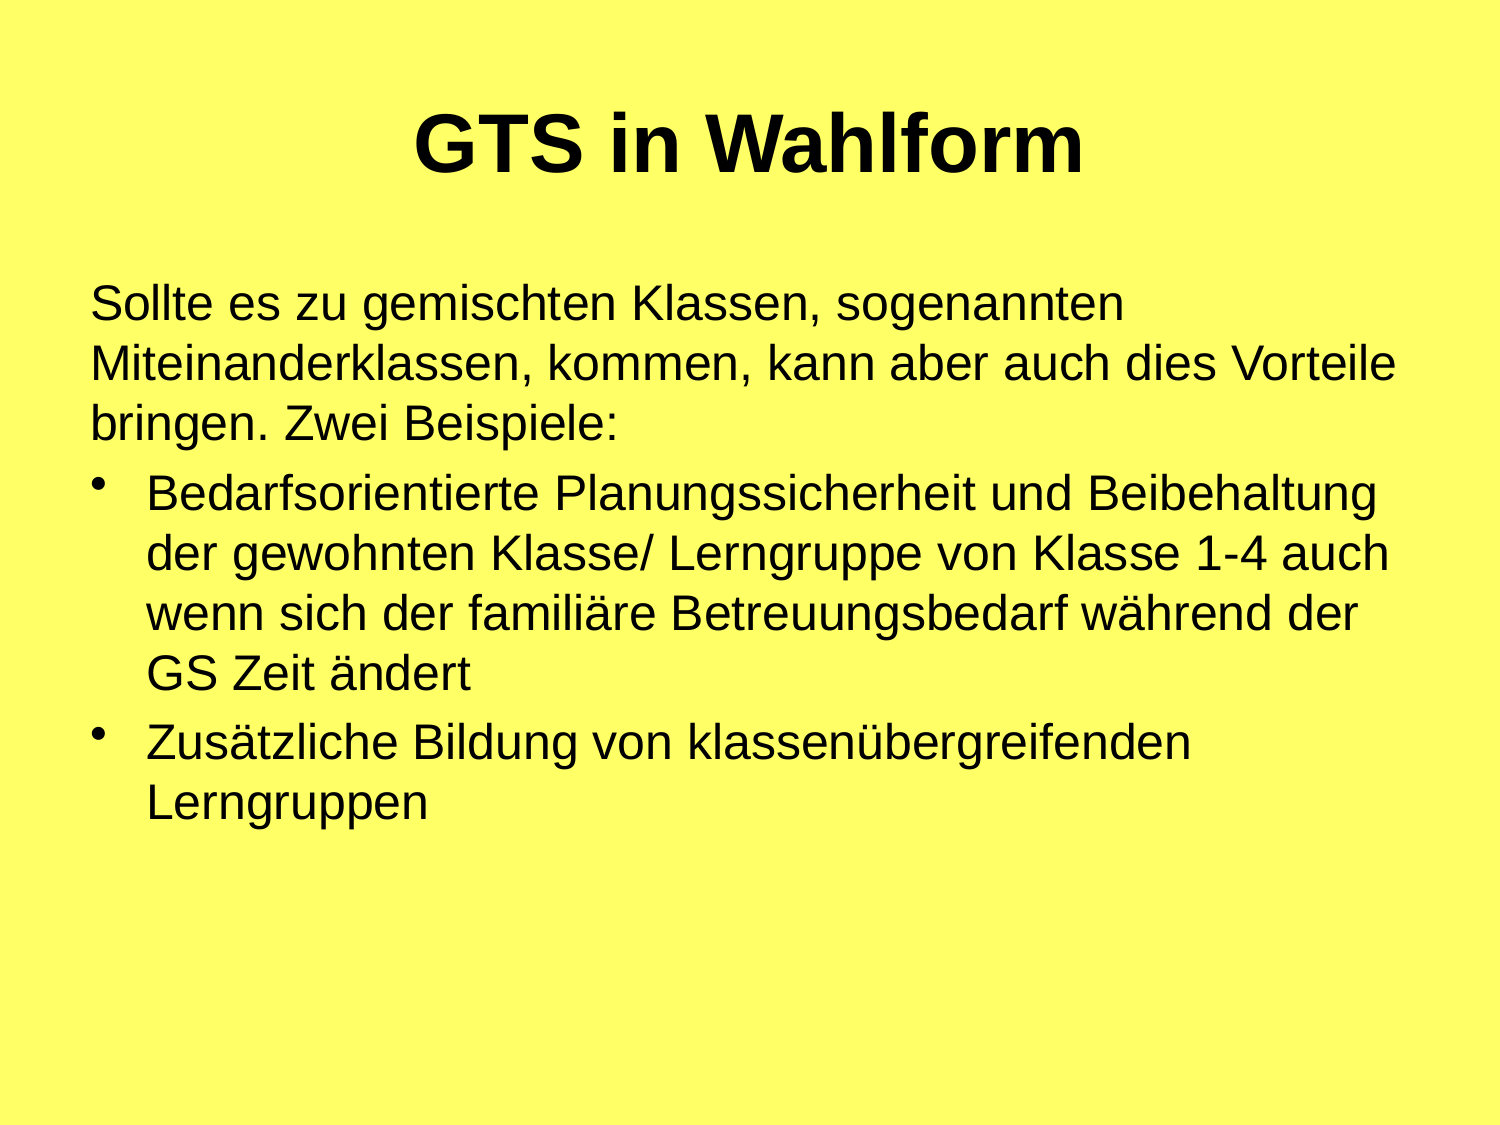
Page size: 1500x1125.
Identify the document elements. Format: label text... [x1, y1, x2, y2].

list Sollte es zu gemischten Klassen, sogenannten Miteinanderklassen, kommen, kann aber auch dies Vorteile bringen. Zwei Beispiele: Bedarfsorientierte Planungssicherheit und Beibehaltung der gewohnten Klasse/ Lerngruppe von Klasse 1-4 auch wenn sich der familiäre Betreuungsbedarf während der GS Zeit ändert Zusätzliche Bildung von klassenübergreifenden Lerngruppen [75, 262, 1425, 1005]
title GTS in Wahlform [75, 45, 1425, 233]
